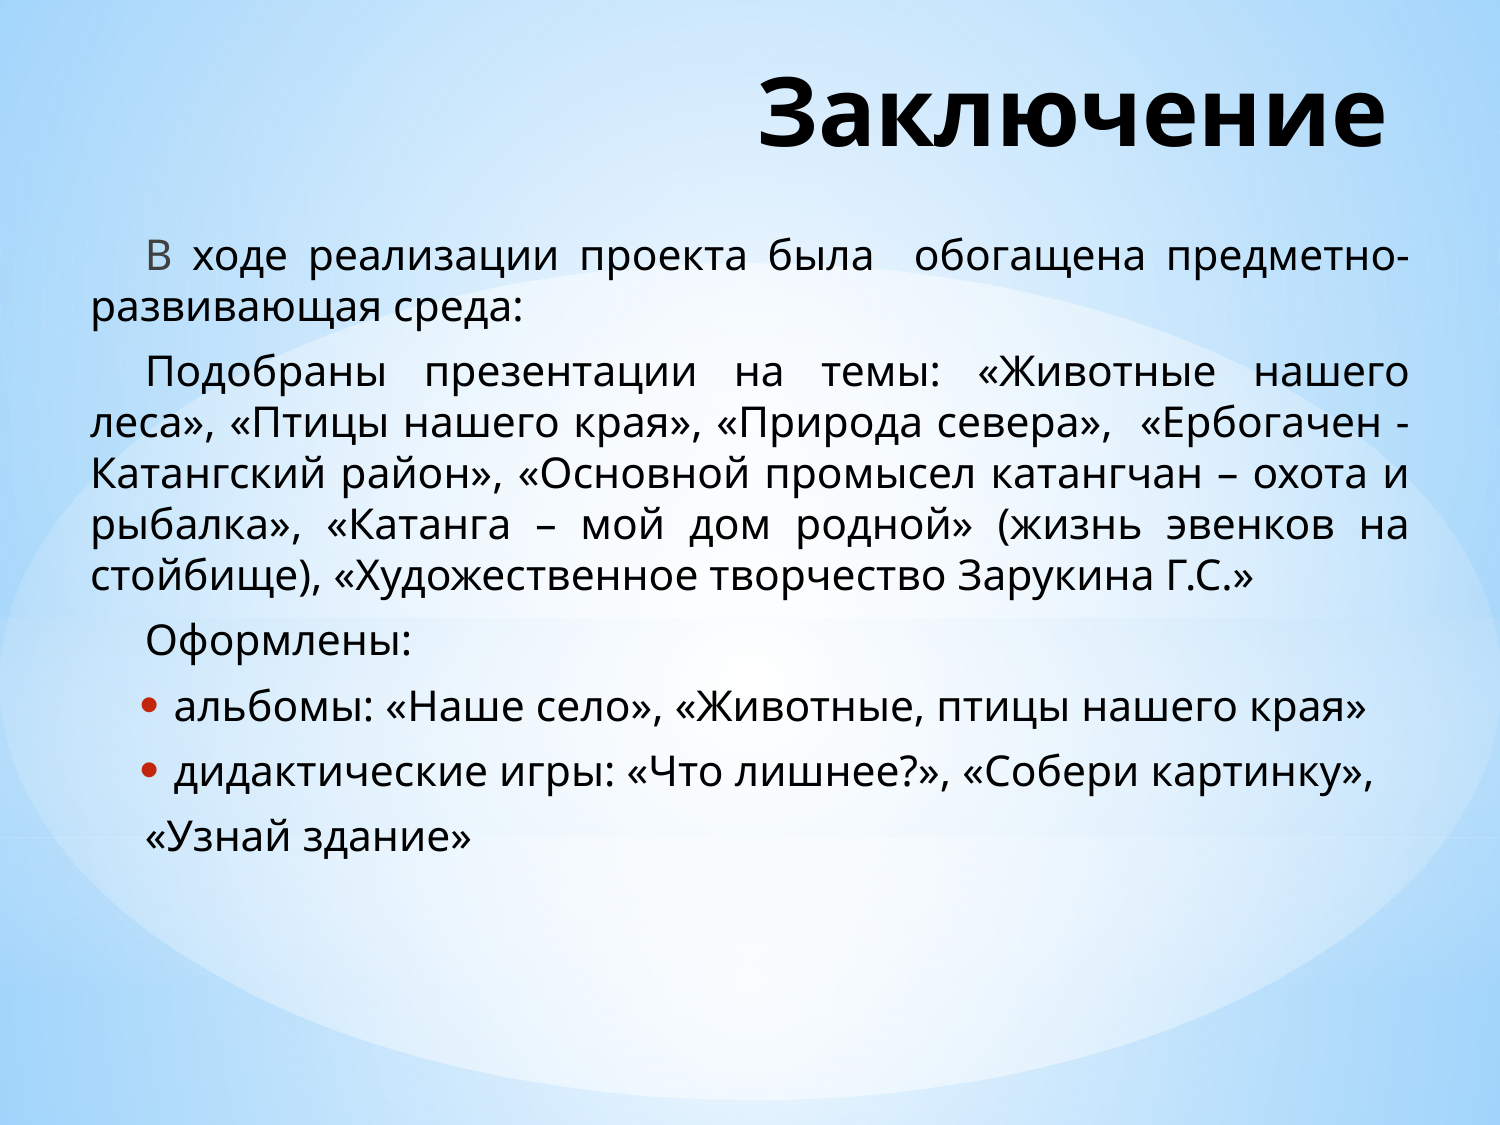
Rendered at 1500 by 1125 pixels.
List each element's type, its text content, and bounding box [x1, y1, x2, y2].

title Заключение [53, 42, 1404, 231]
list В ходе реализации проекта была обогащена предметно-развивающая среда: Подобраны презентации на темы: «Животные нашего леса», «Птицы нашего края», «Природа севера», «Ербогачен - Катангский район», «Основной промысел катангчан – охота и рыбалка», «Катанга – мой дом родной» (жизнь эвенков на стойбище), «Художественное творчество Зарукина Г.С.» Оформлены: альбомы: «Наше село», «Животные, птицы нашего края» дидактические игры: «Что лишнее?», «Собери картинку», «Узнай здание» [75, 219, 1425, 1038]
